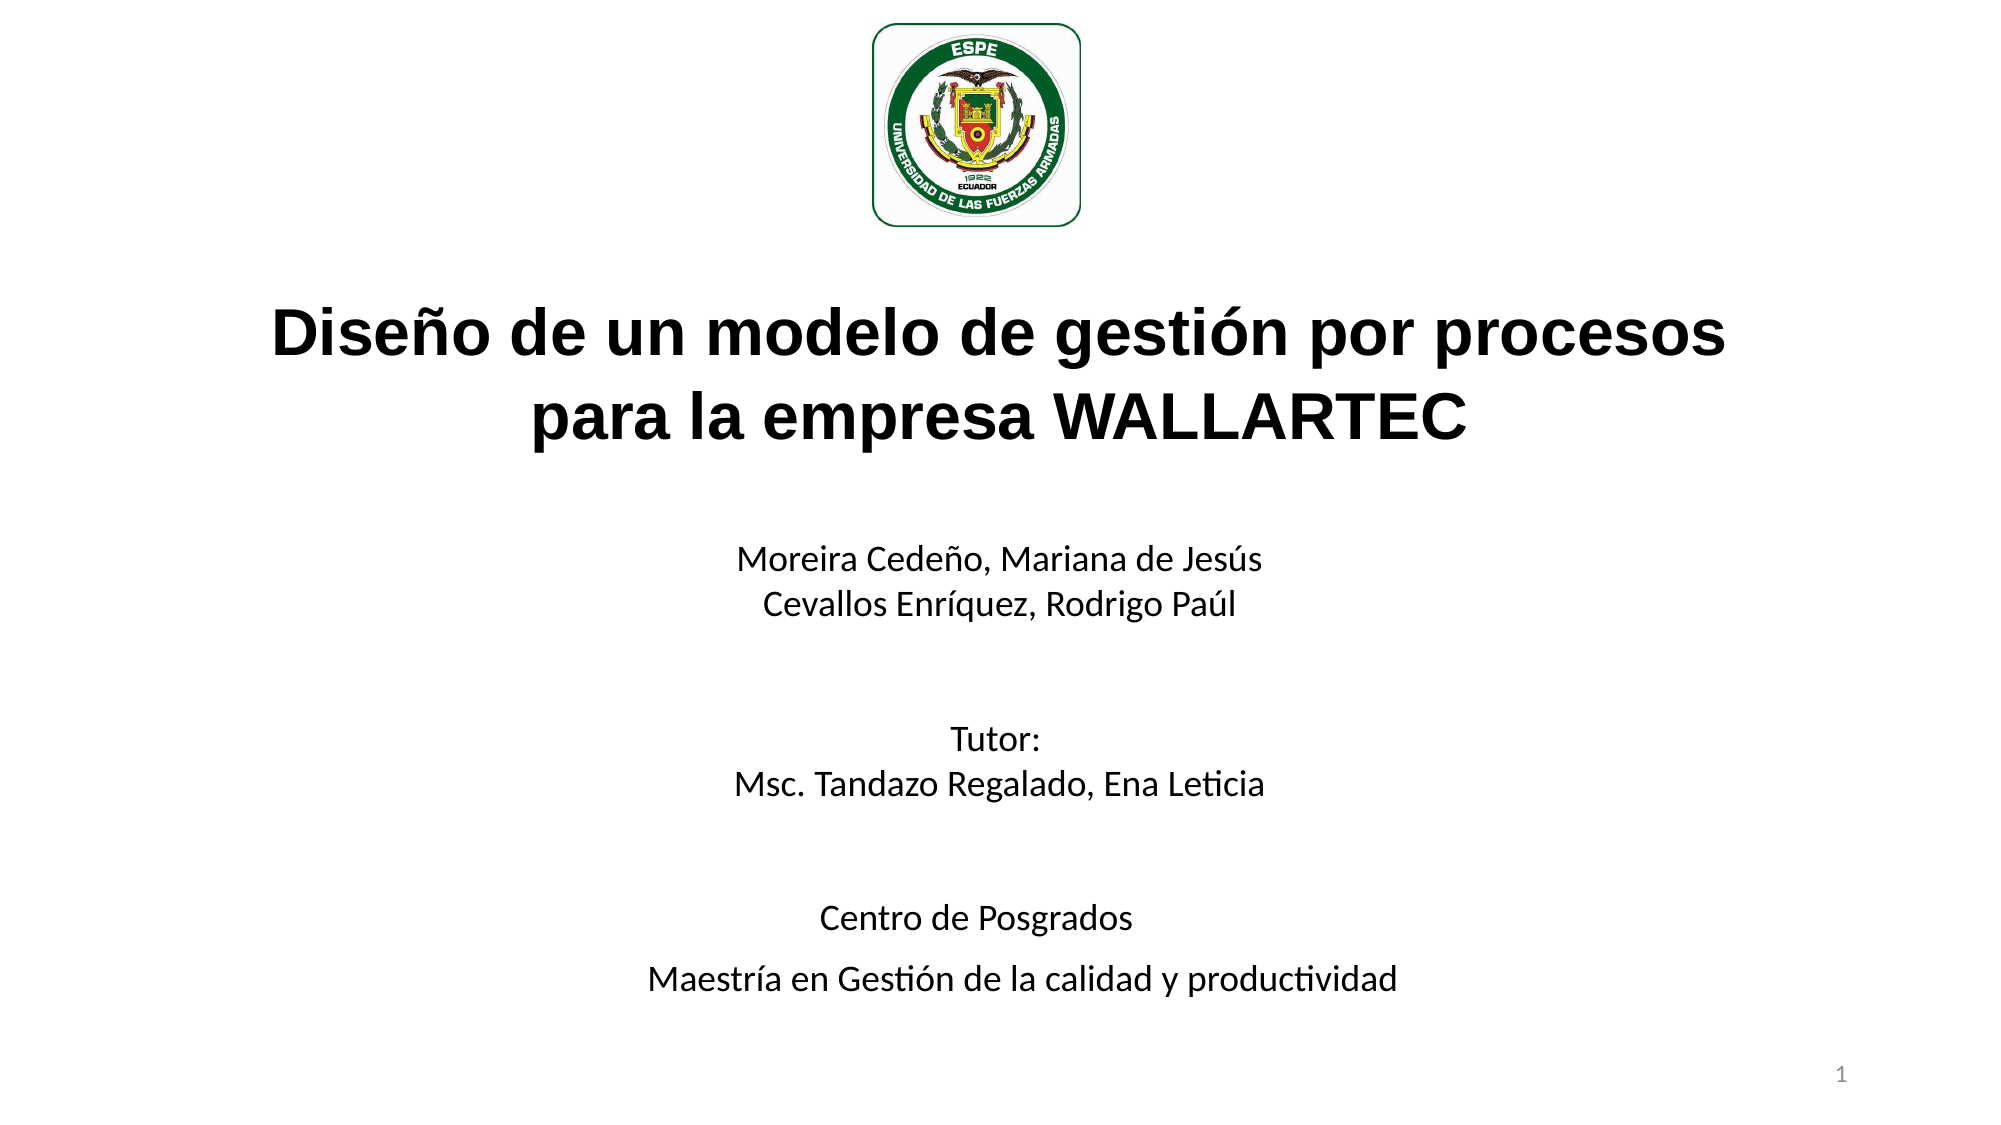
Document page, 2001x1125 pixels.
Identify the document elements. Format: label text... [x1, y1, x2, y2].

subtitle Diseño de un modelo de gestión por procesos para la empresa WALLARTEC [249, 290, 1750, 466]
slide_number 1 [1412, 1042, 1863, 1103]
text_box Tutor: Msc. Tandazo Regalado, Ena Leticia [249, 706, 1750, 811]
text_box Centro de Posgrados [476, 886, 1477, 946]
text_box Moreira Cedeño, Mariana de Jesús Cevallos Enríquez, Rodrigo Paúl [249, 526, 1750, 631]
picture [872, 23, 1081, 227]
text_box Maestría en Gestión de la calidad y productividad [523, 946, 1524, 1007]
